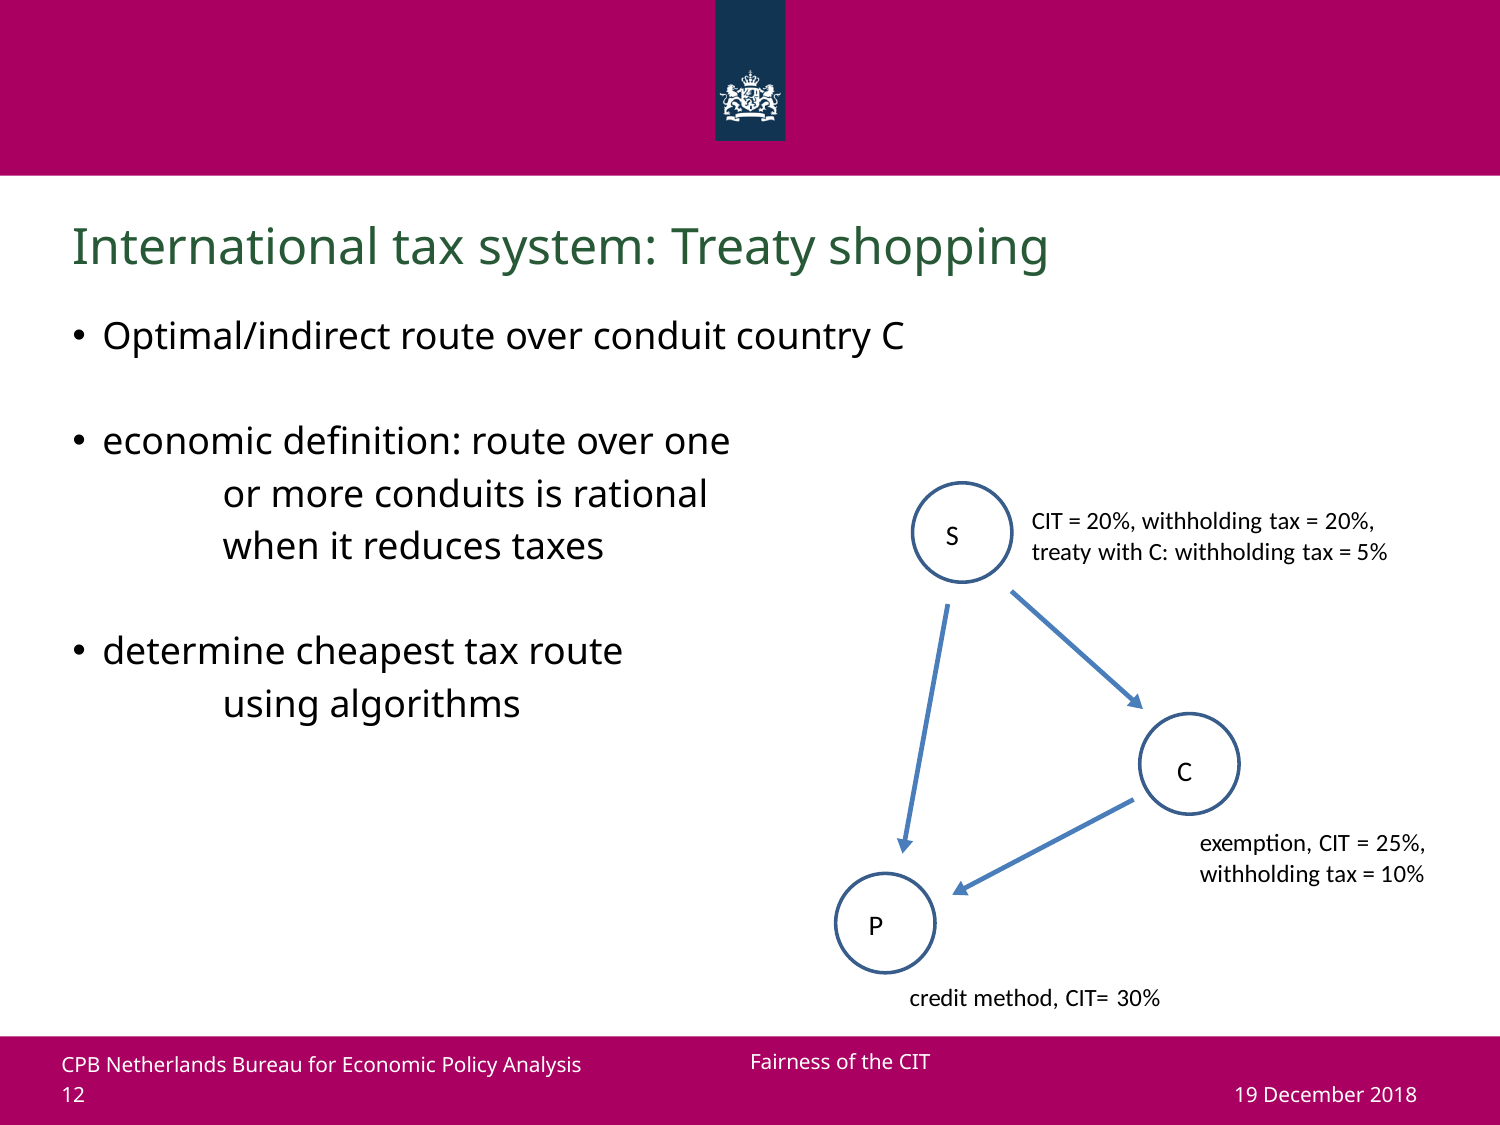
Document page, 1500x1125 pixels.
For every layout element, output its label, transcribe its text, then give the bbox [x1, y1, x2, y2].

title International tax system: Treaty shopping [57, 207, 1457, 302]
slide_number 12 [61, 1080, 174, 1111]
picture [0, 0, 1500, 141]
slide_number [1234, 1079, 1441, 1109]
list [832, 479, 1452, 1019]
list Optimal/indirect route over conduit country C economic definition: route over one or more conduits is rational when it reduces taxes determine cheapest tax route using algorithms [57, 304, 1046, 1014]
footer Fairness of the CIT [750, 1048, 1217, 1108]
